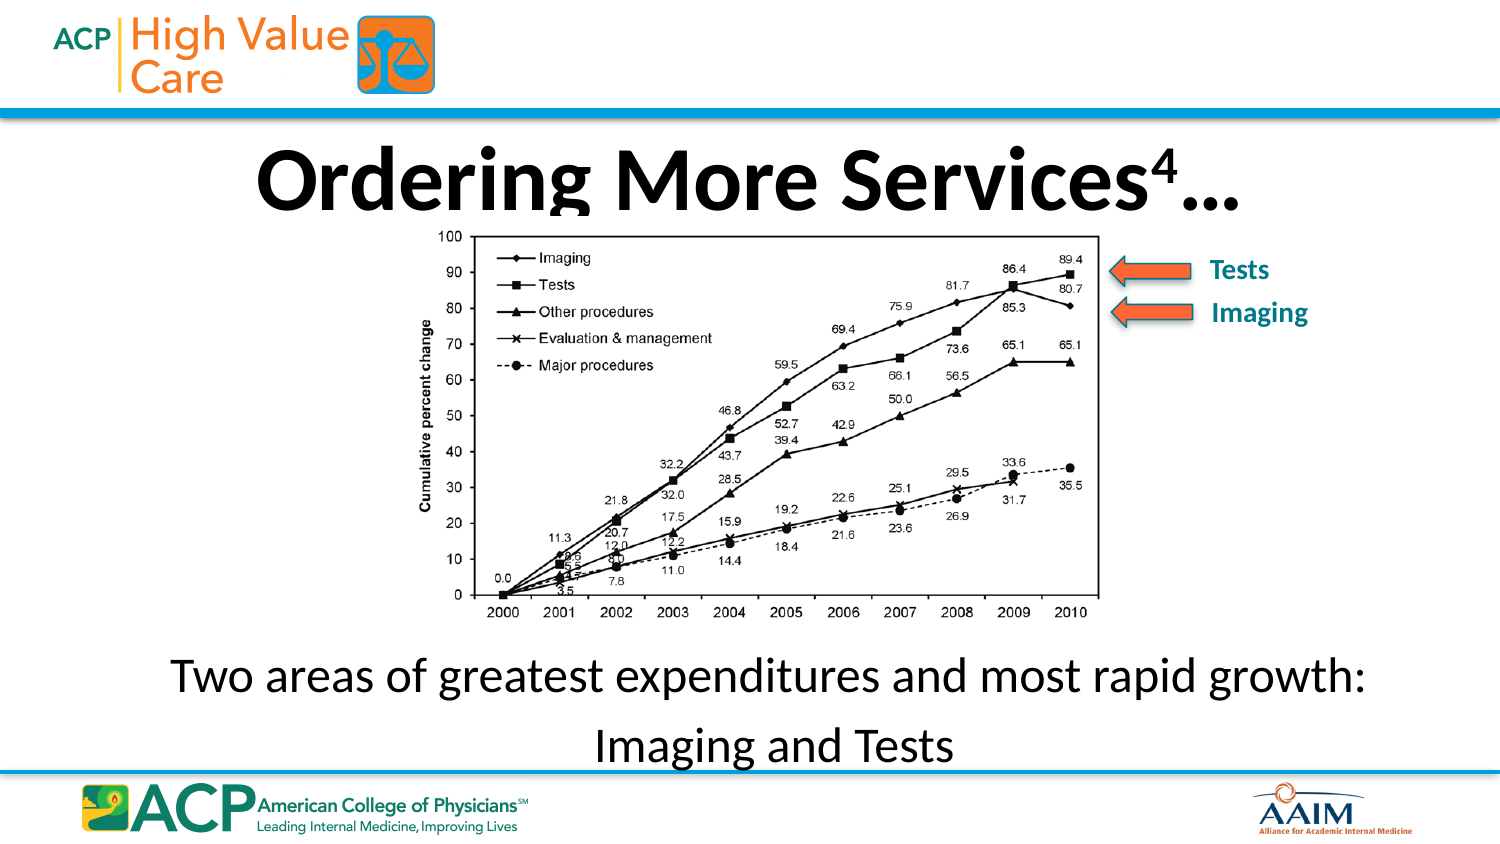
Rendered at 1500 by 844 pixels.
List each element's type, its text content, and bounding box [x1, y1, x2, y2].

text_box Imaging [1196, 285, 1349, 336]
list Two areas of greatest expenditures and most rapid growth: Imaging and Tests [75, 634, 1474, 783]
picture [398, 215, 1110, 635]
title Ordering More Services4… [75, 103, 1425, 245]
picture [1253, 783, 1412, 834]
text_box [1114, 296, 1194, 328]
text_box Tests [1195, 243, 1320, 293]
picture [53, 15, 435, 94]
text_box [1114, 255, 1192, 288]
picture [82, 783, 528, 835]
